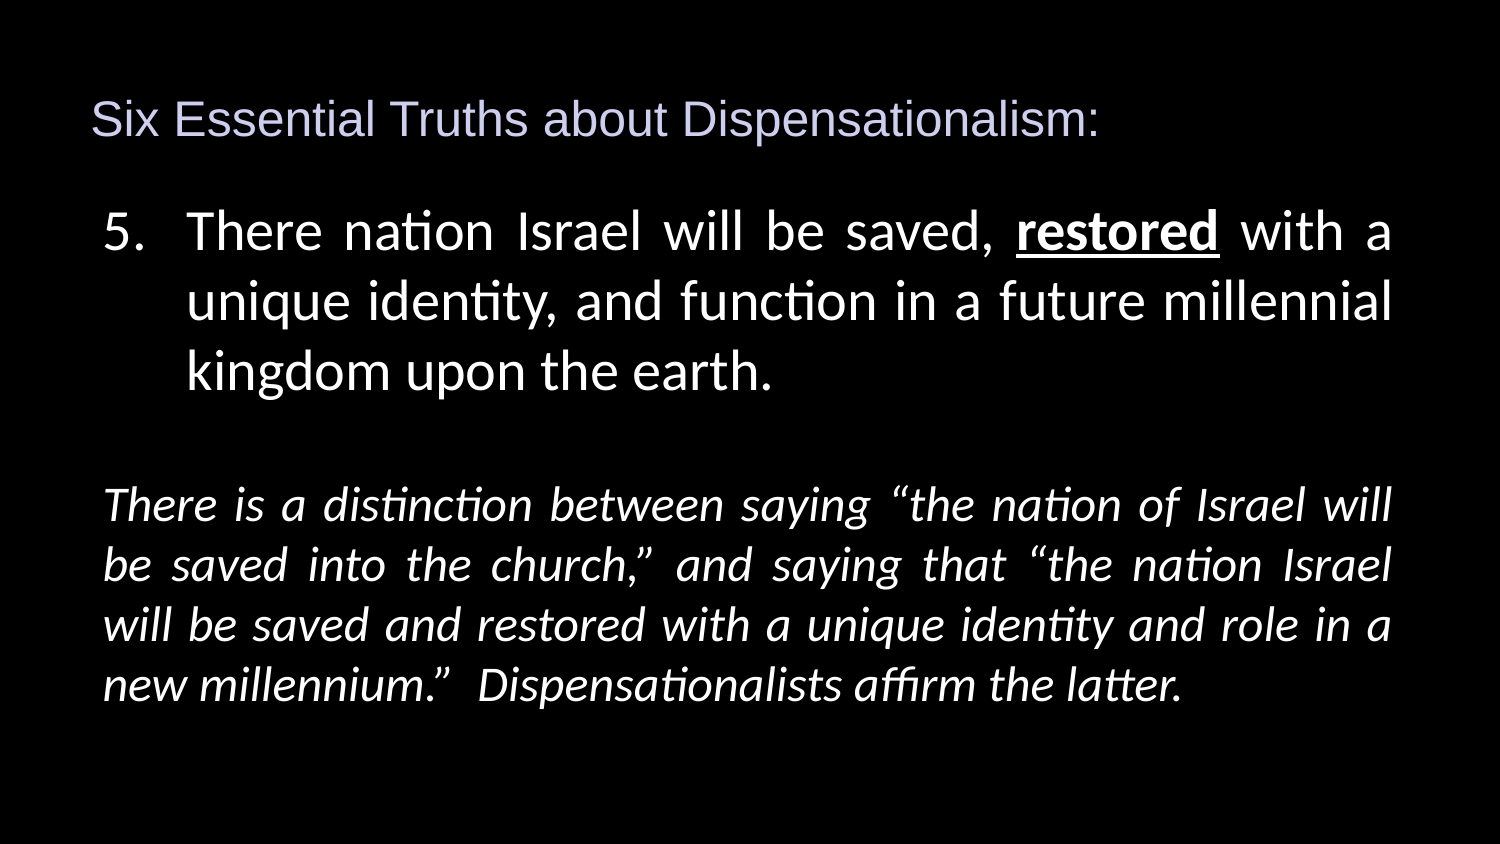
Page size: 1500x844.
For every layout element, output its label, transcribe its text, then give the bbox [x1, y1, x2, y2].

text_box Six Essential Truths about Dispensationalism: [75, 46, 1475, 194]
text_box There nation Israel will be saved, restored with a unique identity, and function in a future millennial kingdom upon the earth. There is a distinction between saying “the nation of Israel will be saved into the church,” and saying that “the nation Israel will be saved and restored with a unique identity and role in a new millennium.” Dispensationalists affirm the latter. [87, 184, 1409, 347]
